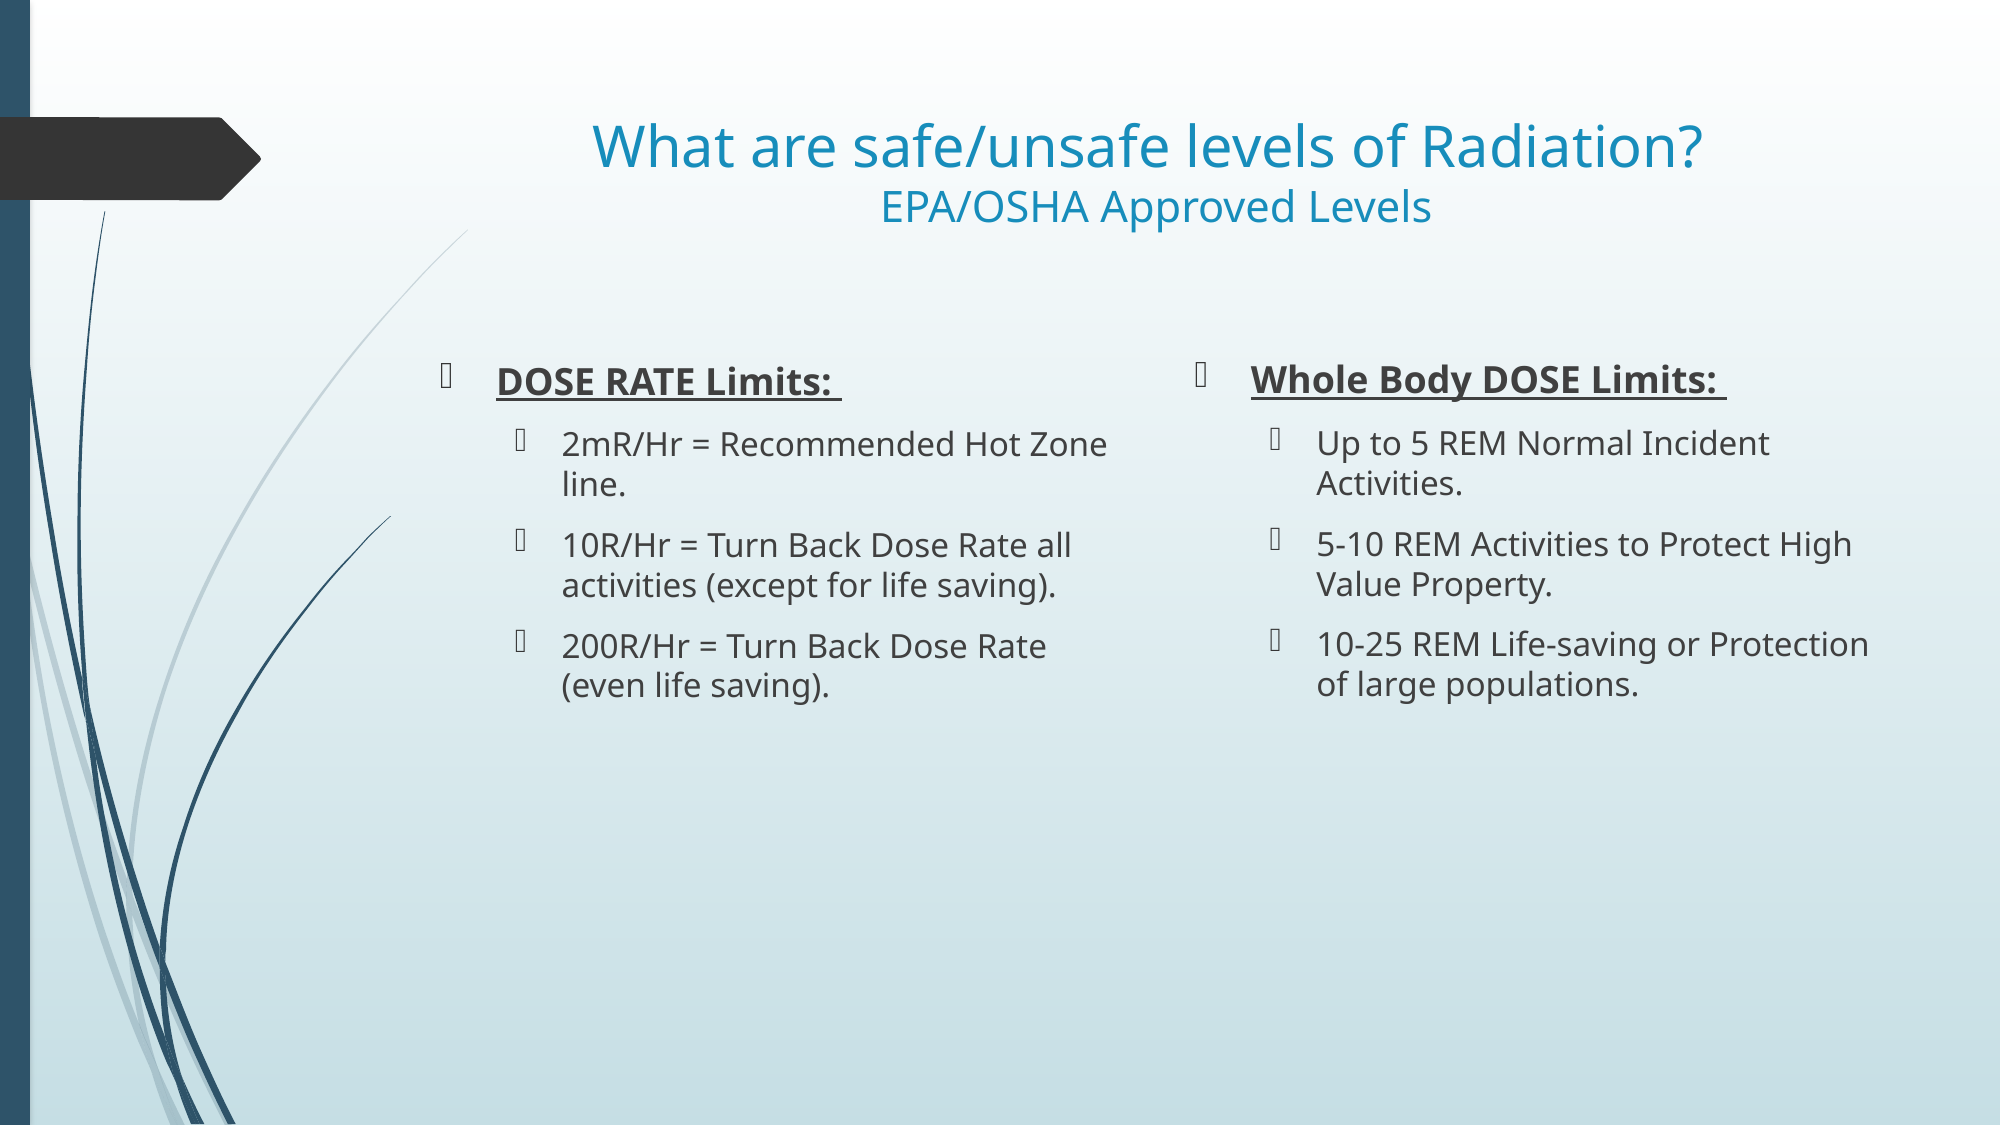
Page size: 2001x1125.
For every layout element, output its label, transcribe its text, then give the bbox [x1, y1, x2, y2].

title What are safe/unsafe levels of Radiation? EPA/OSHA Approved Levels [425, 102, 1888, 313]
list Whole Body DOSE Limits: Up to 5 REM Normal Incident Activities. 5-10 REM Activities to Protect High Value Property. 10-25 REM Life-saving or Protection of large populations. [1179, 348, 1888, 969]
list DOSE RATE Limits: 2mR/Hr = Recommended Hot Zone line. 10R/Hr = Turn Back Dose Rate all activities (except for life saving). 200R/Hr = Turn Back Dose Rate (even life saving). [424, 350, 1133, 970]
